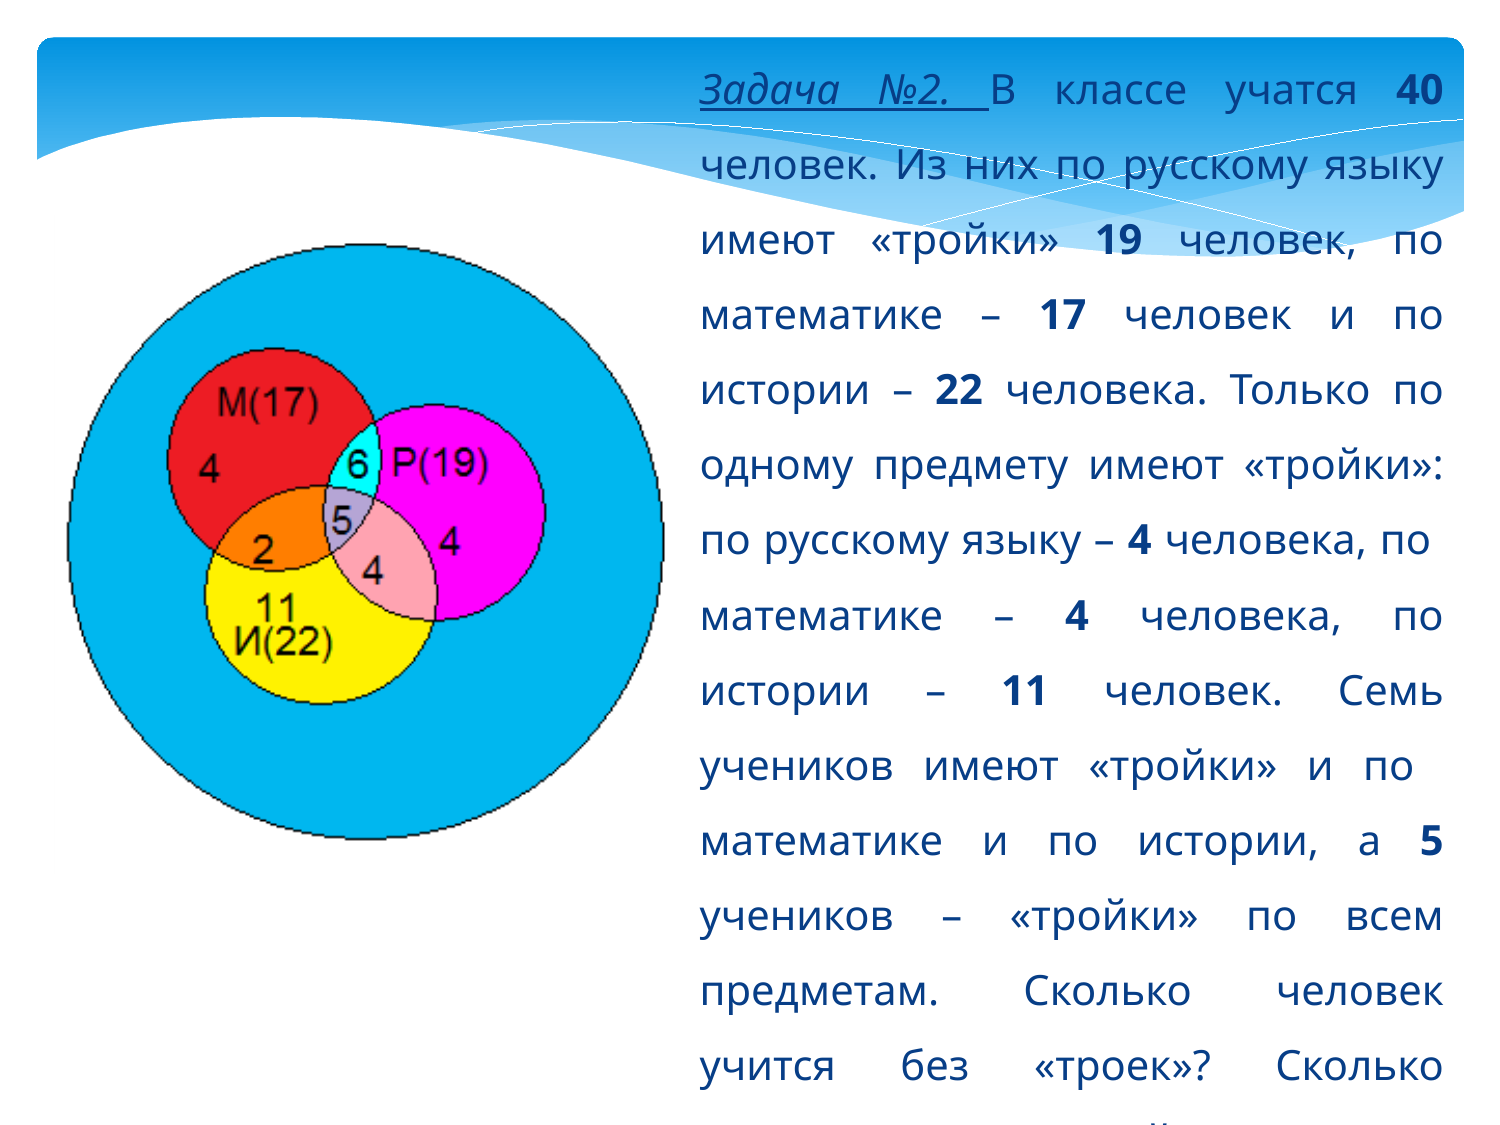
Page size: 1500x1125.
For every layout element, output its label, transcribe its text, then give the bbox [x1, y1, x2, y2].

picture [52, 215, 693, 875]
text_box Задача №2. В классе учатся 40 человек. Из них по русскому языку имеют «тройки» 19 человек, по математике – 17 человек и по истории – 22 человека. Только по одному предмету имеют «тройки»: по русскому языку – 4 человека, по математике – 4 человека, по истории – 11 человек. Семь учеников имеют «тройки» и по математике и по истории, а 5 учеников – «тройки» по всем предметам. Сколько человек учится без «троек»? Сколько человек имеют «тройки» по двум из трех предметов? [684, 30, 1459, 1125]
